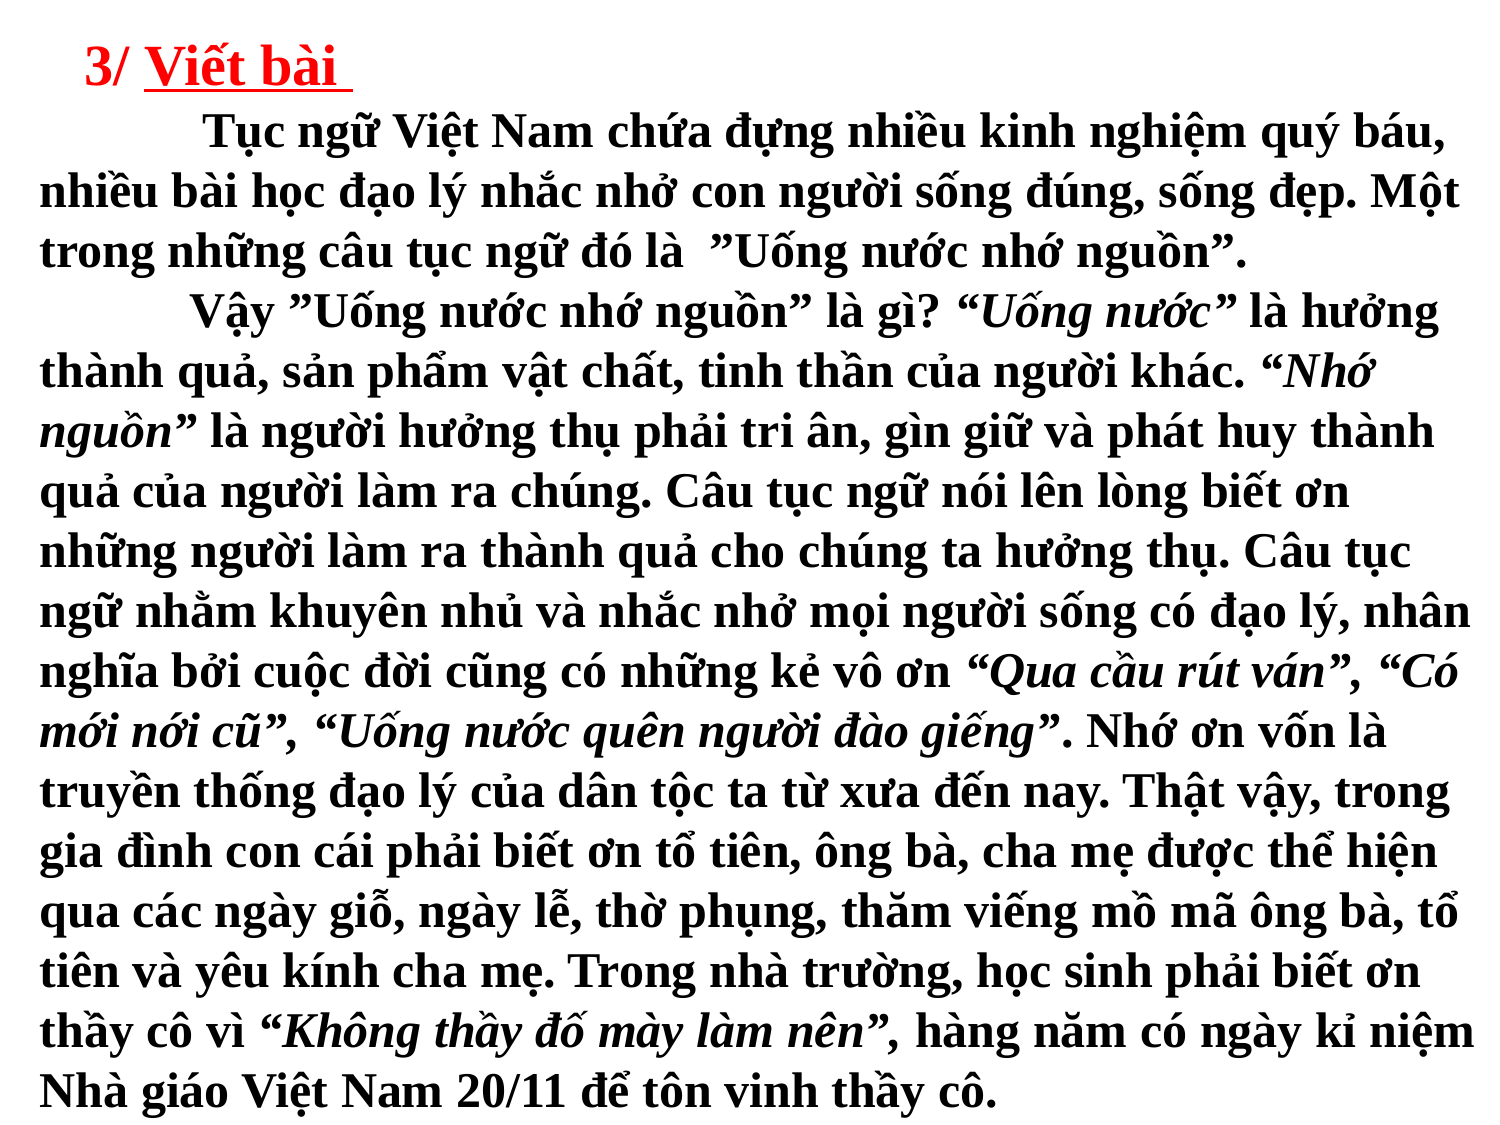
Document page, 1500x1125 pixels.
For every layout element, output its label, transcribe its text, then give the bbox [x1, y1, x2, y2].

text_box Tục ngữ Việt Nam chứa đựng nhiều kinh nghiệm quý báu, nhiều bài học đạo lý nhắc nhở con người sống đúng, sống đẹp. Một trong những câu tục ngữ đó là ”Uống nước nhớ nguồn”. Vậy ”Uống nước nhớ nguồn” là gì? “Uống nước” là hưởng thành quả, sản phẩm vật chất, tinh thần của người khác. “Nhớ nguồn” là người hưởng thụ phải tri ân, gìn giữ và phát huy thành quả của người làm ra chúng. Câu tục ngữ nói lên lòng biết ơn những người làm ra thành quả cho chúng ta hưởng thụ. Câu tục ngữ nhằm khuyên nhủ và nhắc nhở mọi người sống có đạo lý, nhân nghĩa bởi cuộc đời cũng có những kẻ vô ơn “Qua cầu rút ván”, “Có mới nới cũ”, “Uống nước quên người đào giếng”. Nhớ ơn vốn là truyền thống đạo lý của dân tộc ta từ xưa đến nay. Thật vậy, trong gia đình con cái phải biết ơn tổ tiên, ông bà, cha mẹ được thể hiện qua các ngày giỗ, ngày lễ, thờ phụng, thăm viếng mồ mã ông bà, tổ tiên và yêu kính cha mẹ. Trong nhà trường, học sinh phải biết ơn thầy cô vì “Không thầy đố mày làm nên”, hàng năm có ngày kỉ niệm Nhà giáo Việt Nam 20/11 để tôn vinh thầy cô. [24, 89, 1500, 1125]
title 3/ Viết bài [62, 21, 375, 89]
